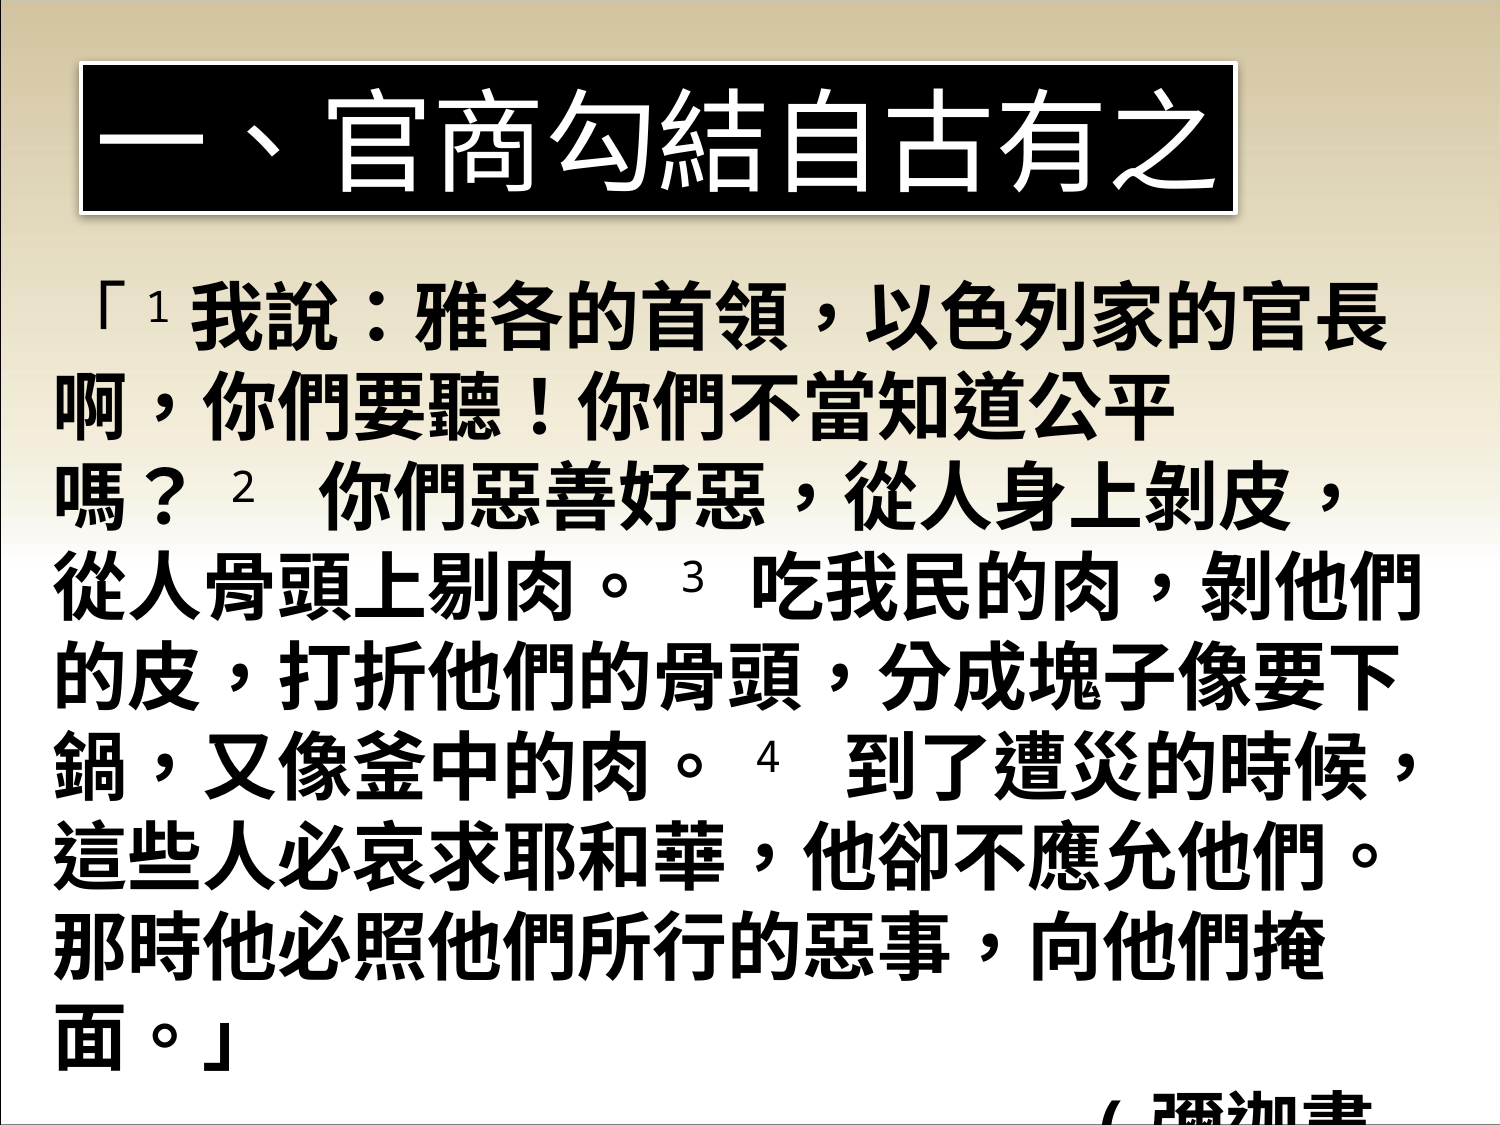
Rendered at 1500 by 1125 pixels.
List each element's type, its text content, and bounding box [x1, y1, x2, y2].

picture [0, 0, 1500, 1125]
text_box 一、官商勾結自古有之 [79, 61, 1238, 215]
text_box 「1我說：雅各的首領，以色列家的官長啊，你們要聽！你們不當知道公平嗎？ 2 你們惡善好惡，從人身上剝皮，從人骨頭上剔肉。 3 吃我民的肉，剝他們的皮，打折他們的骨頭，分成塊子像要下鍋，又像釜中的肉。 4 到了遭災的時候，這些人必哀求耶和華，他卻不應允他們。那時他必照他們所行的惡事，向他們掩面。」 (彌迦書3:1-4) [37, 262, 1450, 1125]
